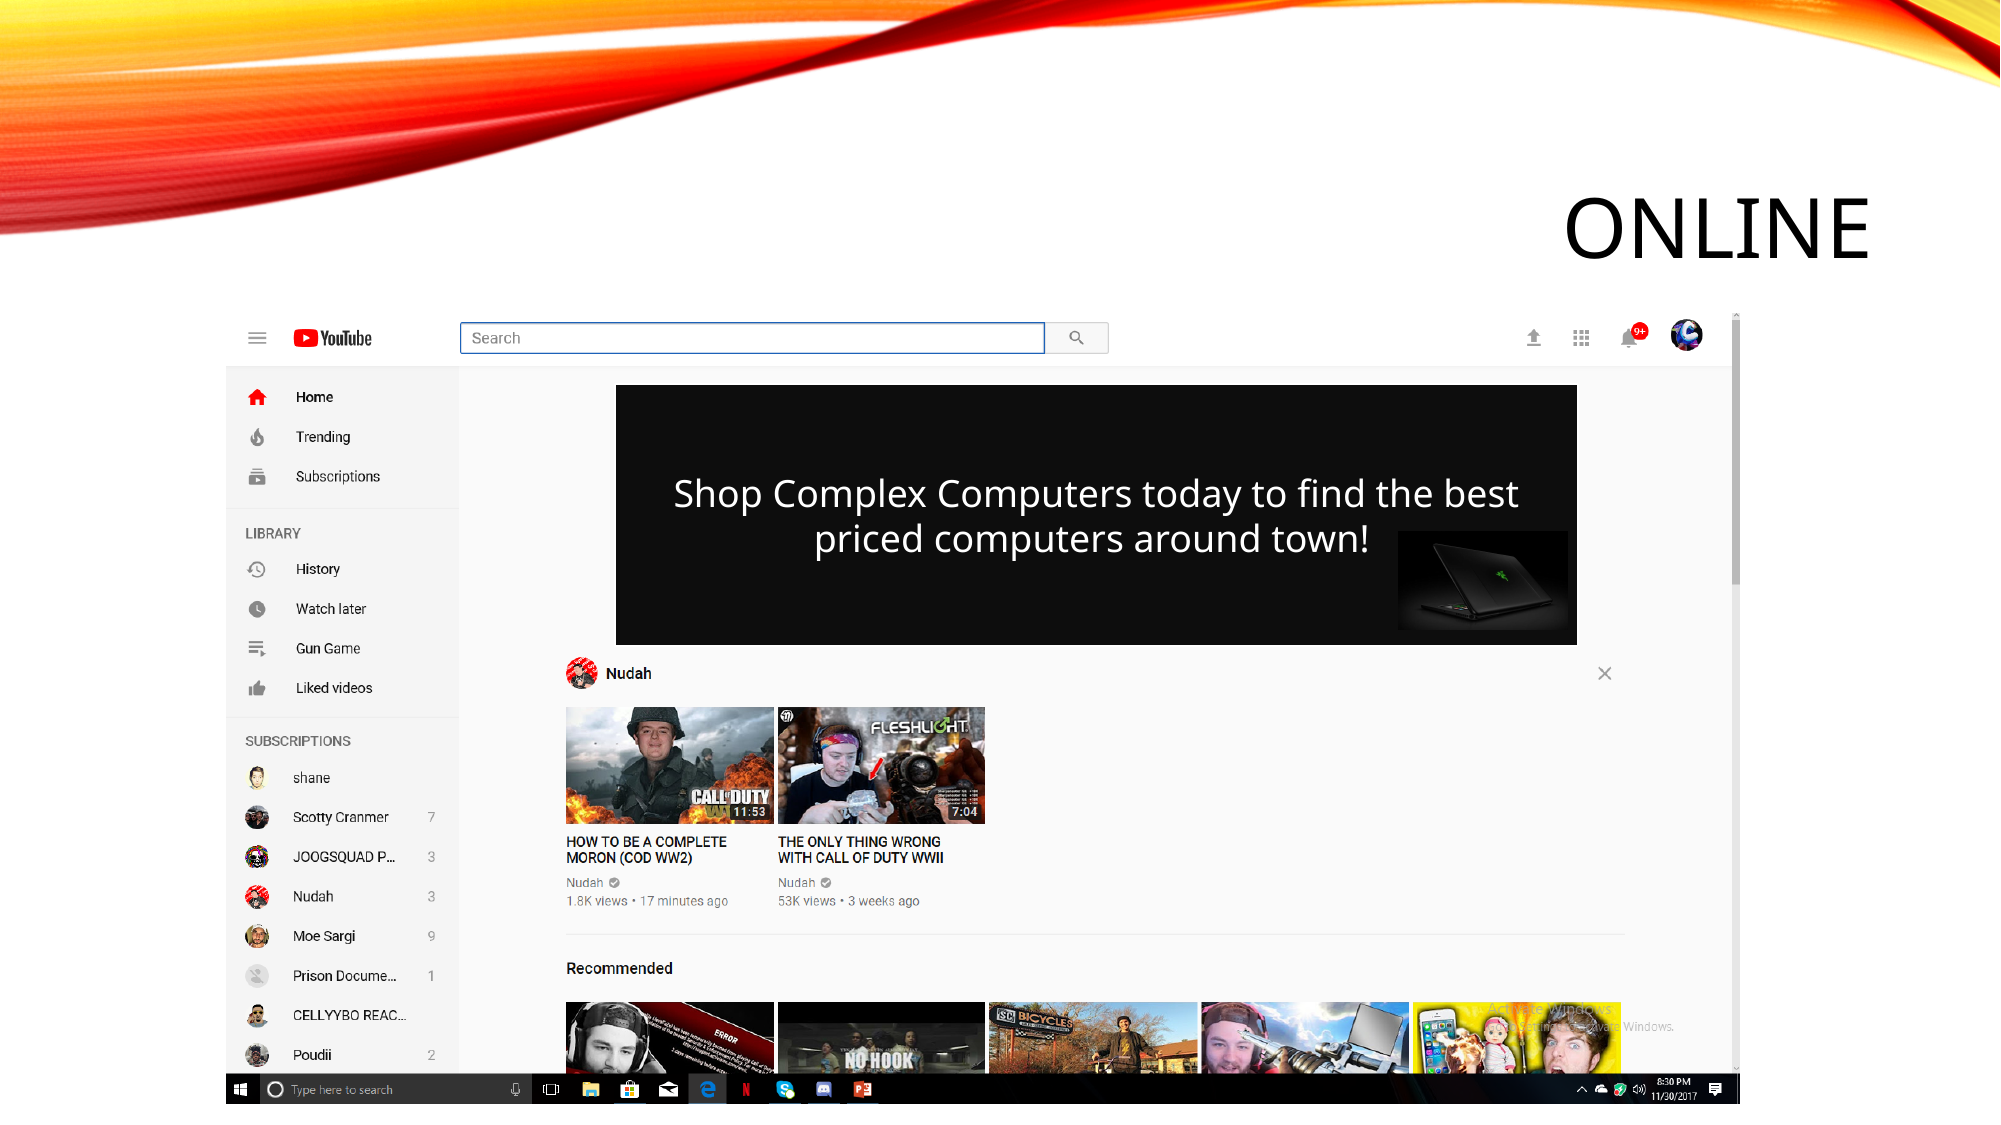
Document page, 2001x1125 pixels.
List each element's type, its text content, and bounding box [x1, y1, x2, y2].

picture [0, 0, 2000, 237]
title ONLINE [474, 125, 1888, 338]
picture [226, 313, 1741, 1104]
